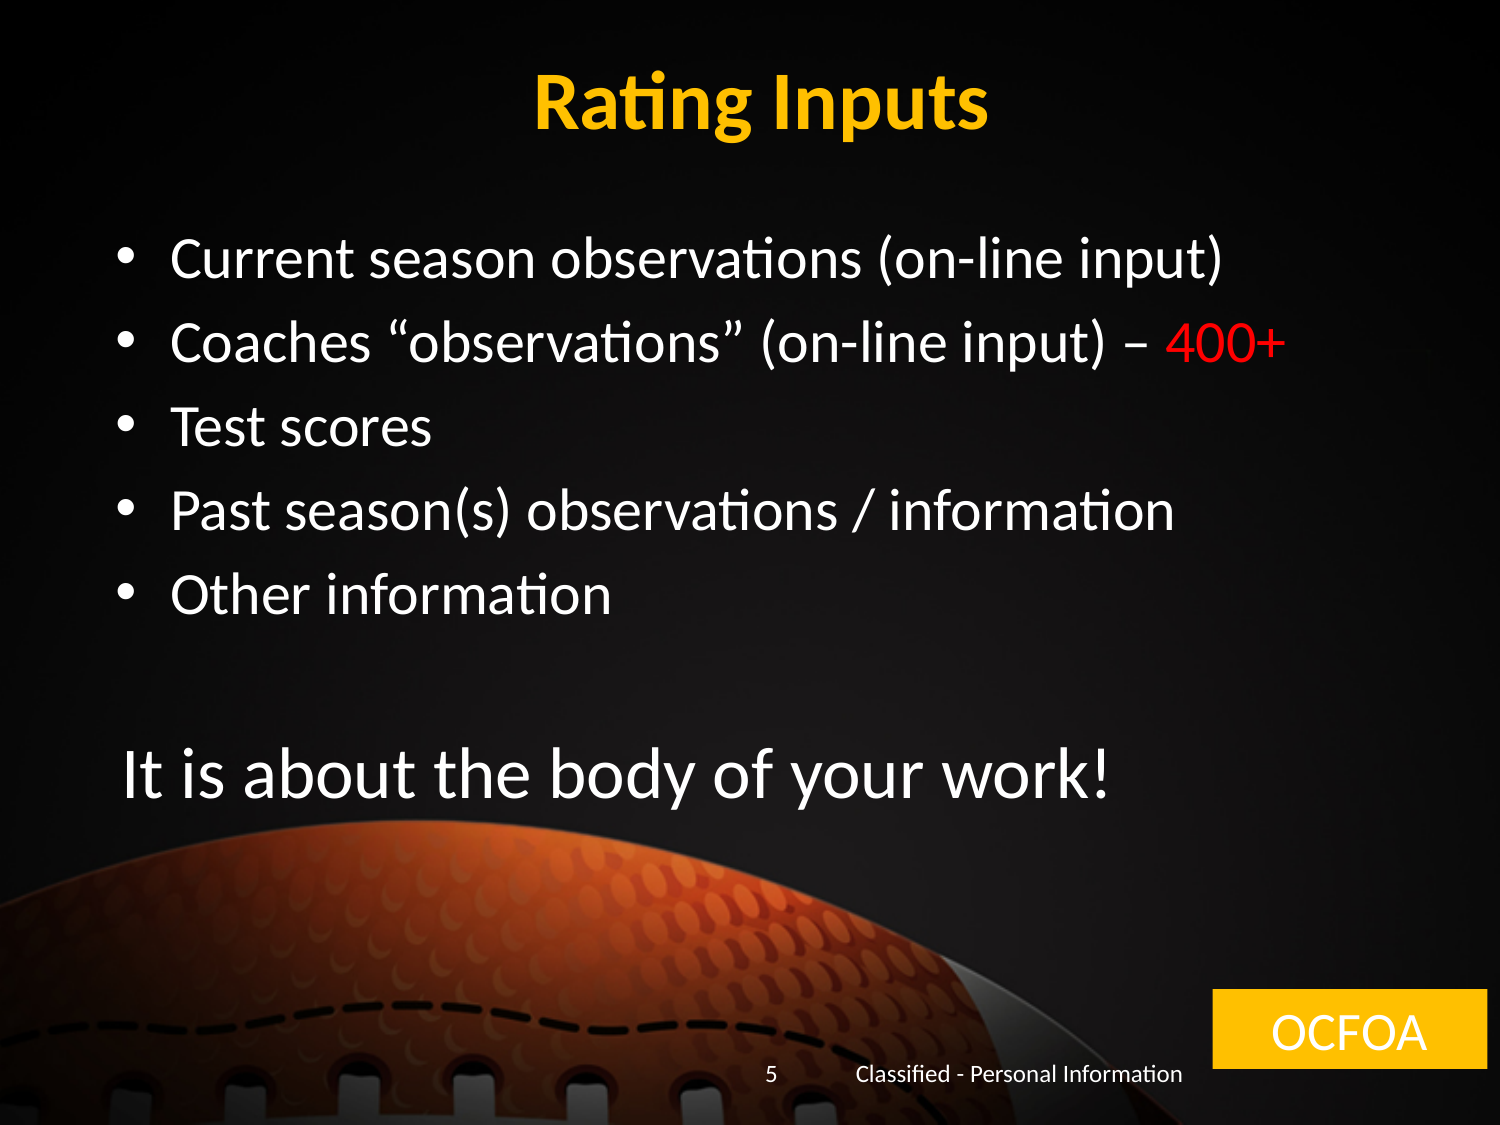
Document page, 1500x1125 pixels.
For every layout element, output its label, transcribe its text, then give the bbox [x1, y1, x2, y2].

picture [0, 0, 1500, 1125]
slide_number 5 [442, 1042, 793, 1103]
footer Classified - Personal Information [809, 1042, 1231, 1103]
title Rating Inputs [100, 30, 1424, 161]
text_box OCFOA [1212, 989, 1488, 1069]
list Current season observations (on-line input) Coaches “observations” (on-line input) – 400+ Test scores Past season(s) observations / information Other information It is about the body of your work! [100, 210, 1425, 832]
